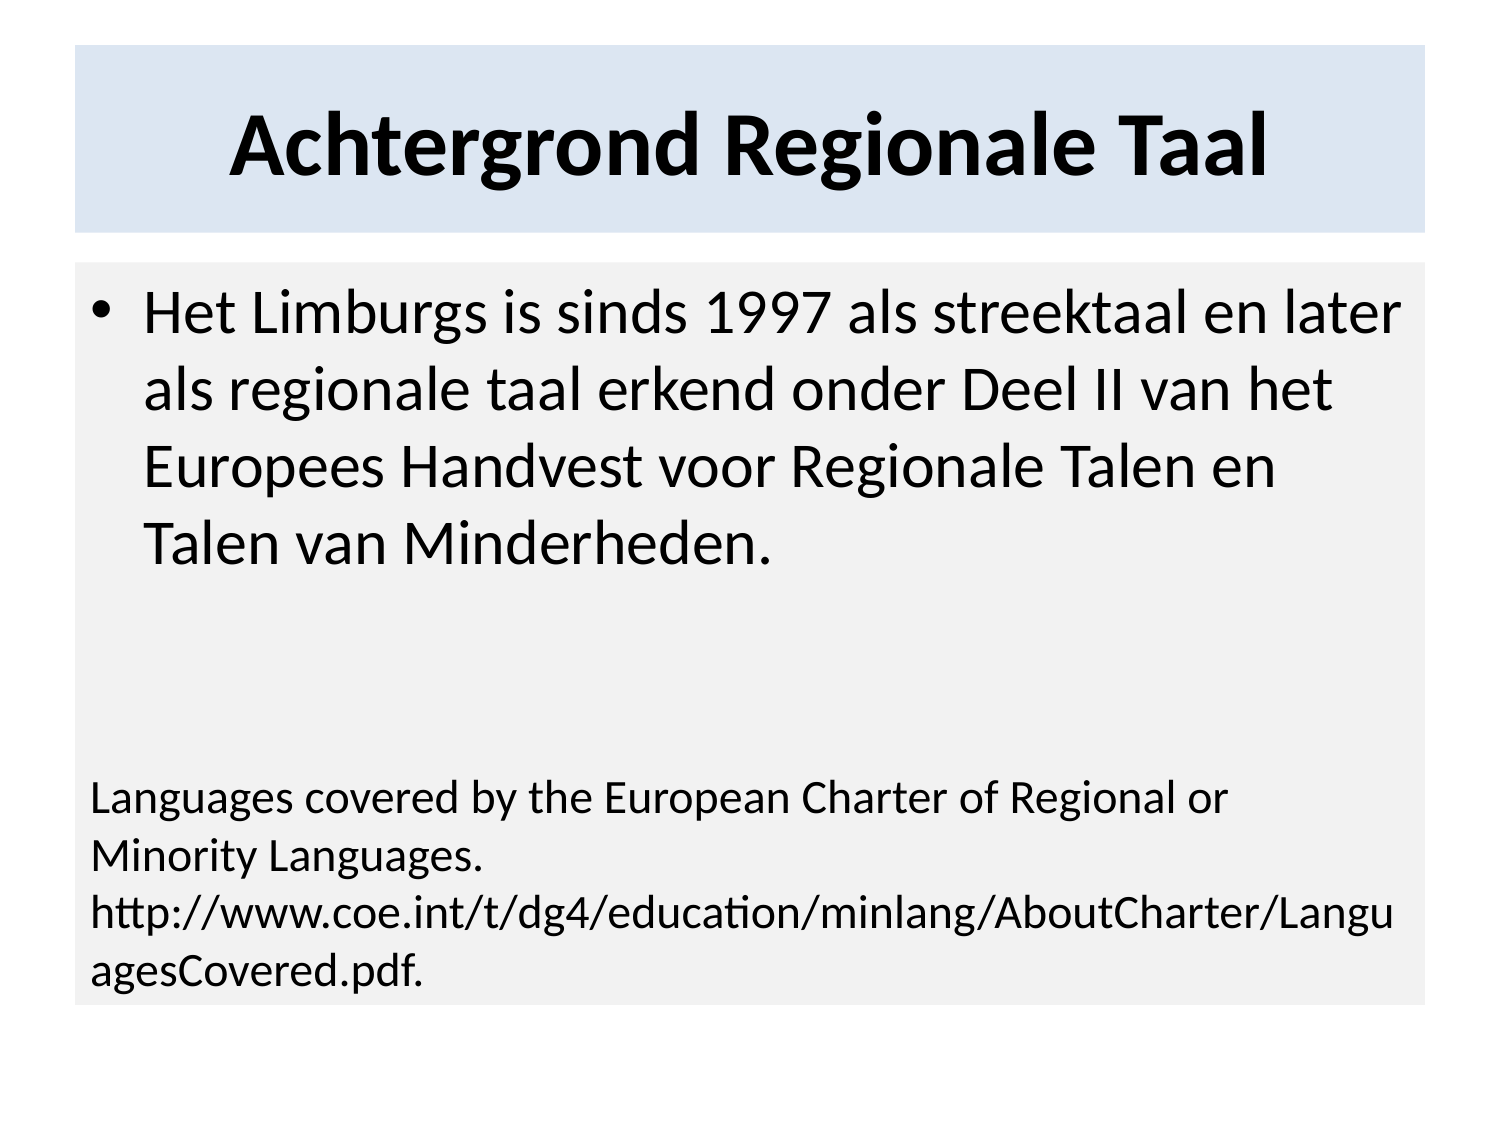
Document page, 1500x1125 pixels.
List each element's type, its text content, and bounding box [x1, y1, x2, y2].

title Achtergrond Regionale Taal [75, 45, 1425, 233]
list Het Limburgs is sinds 1997 als streektaal en later als regionale taal erkend onder Deel II van het Europees Handvest voor Regionale Talen en Talen van Minderheden. Languages covered by the European Charter of Regional or Minority Languages. http://www.coe.int/t/dg4/education/minlang/AboutCharter/LanguagesCovered.pdf. [75, 262, 1425, 1005]
